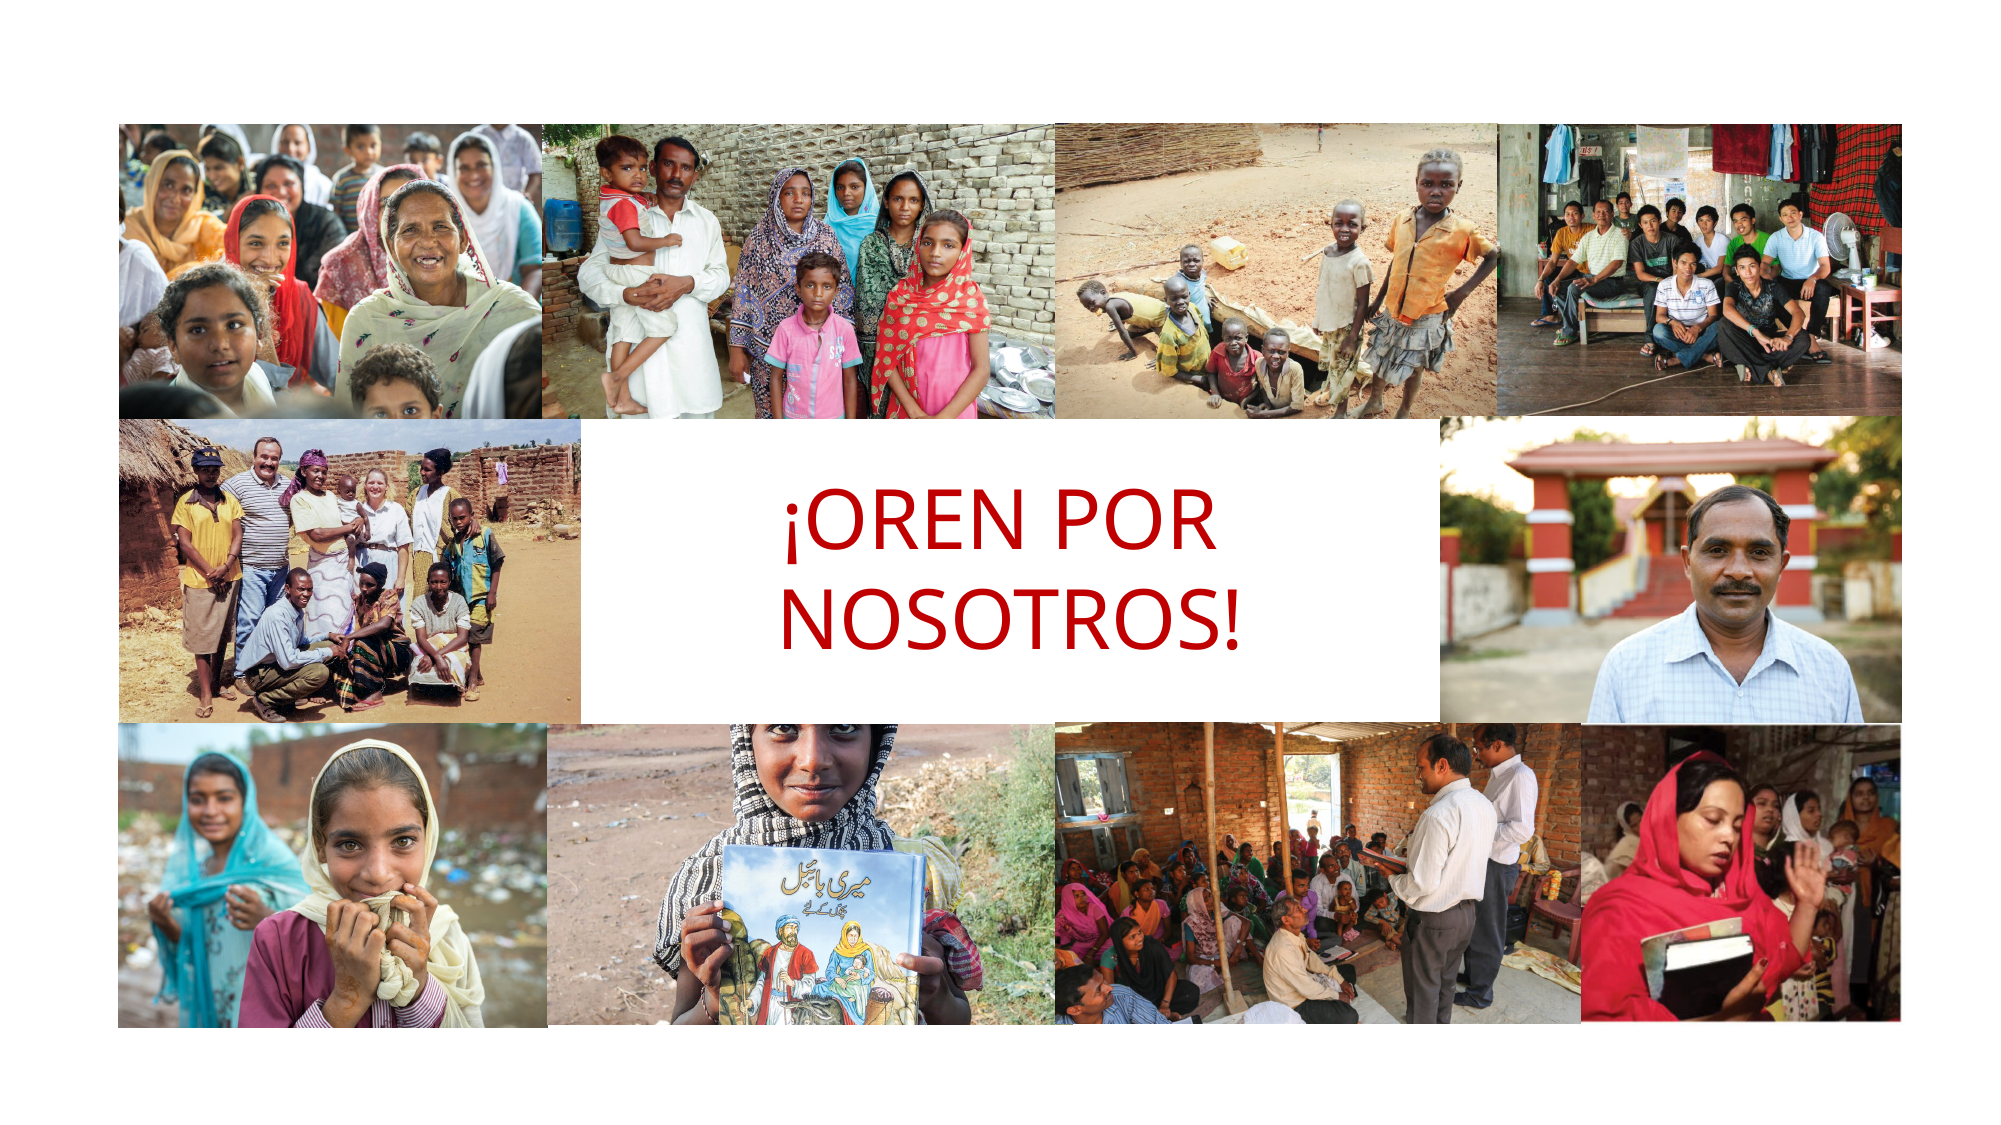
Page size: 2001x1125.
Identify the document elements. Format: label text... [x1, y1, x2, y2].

picture [118, 123, 1905, 1028]
text_box ¡OREN POR NOSOTROS! [581, 458, 1440, 674]
